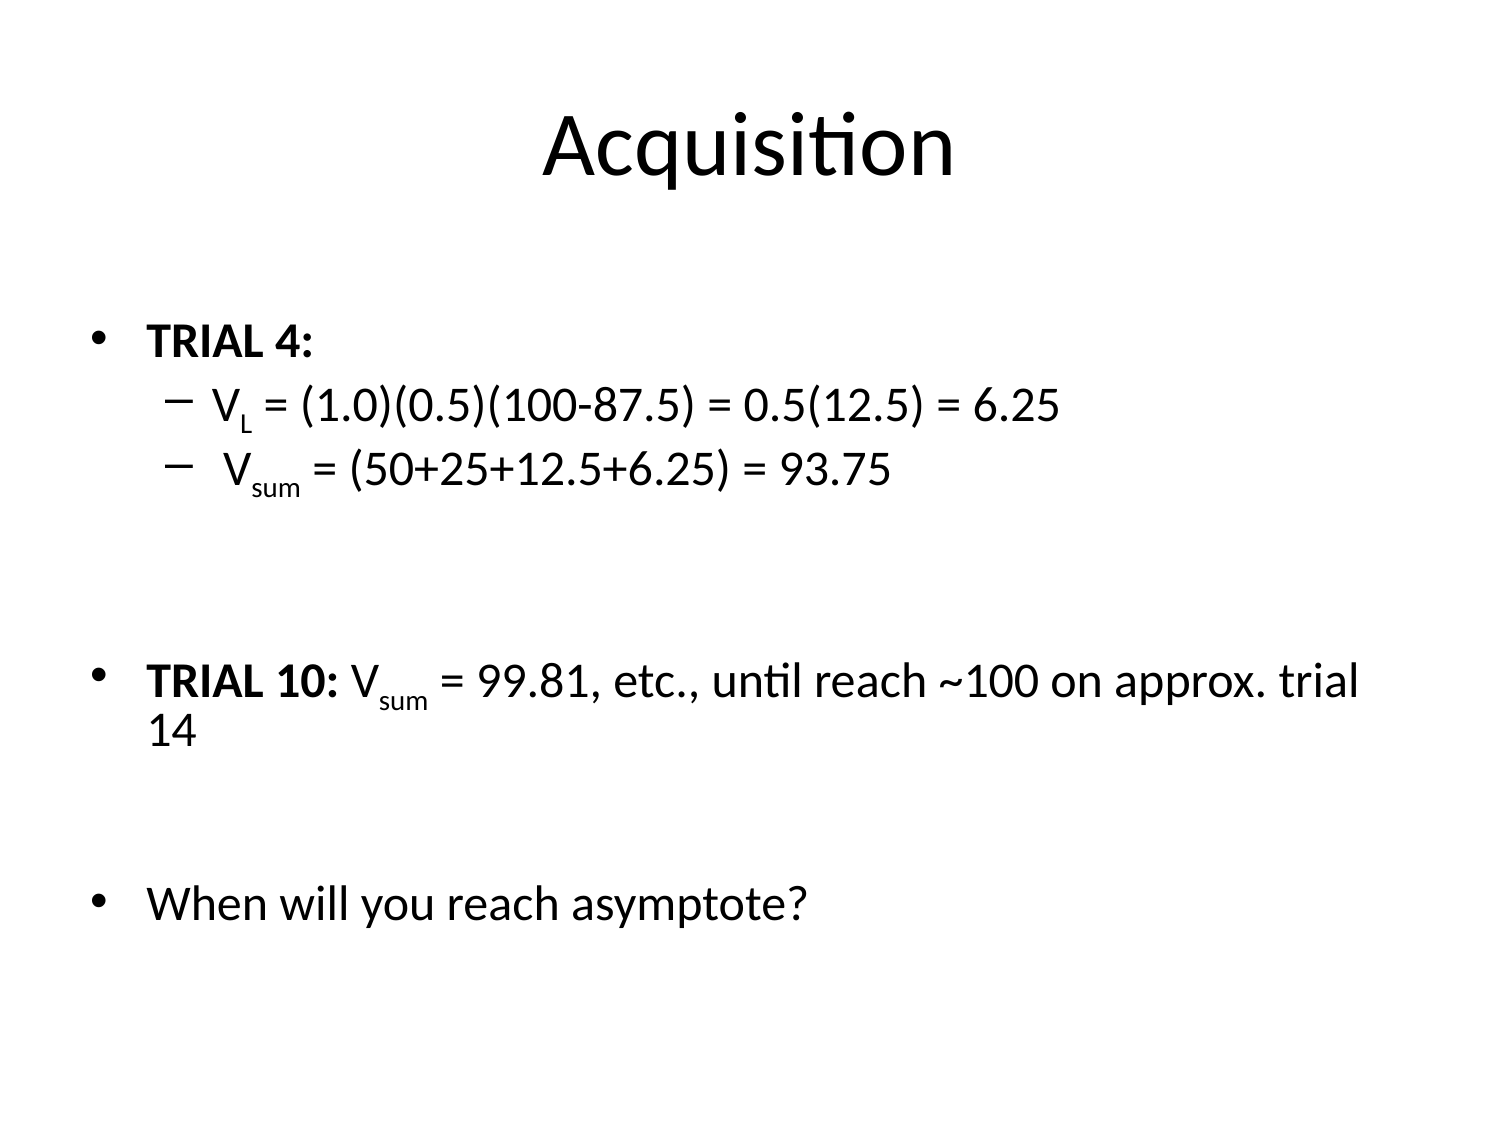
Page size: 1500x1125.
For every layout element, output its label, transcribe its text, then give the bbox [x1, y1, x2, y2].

list TRIAL 4: VL = (1.0)(0.5)(100-87.5) = 0.5(12.5) = 6.25 Vsum = (50+25+12.5+6.25) = 93.75 TRIAL 10: Vsum = 99.81, etc., until reach ~100 on approx. trial 14 When will you reach asymptote? [75, 212, 1425, 1075]
title Acquisition [75, 45, 1425, 212]
